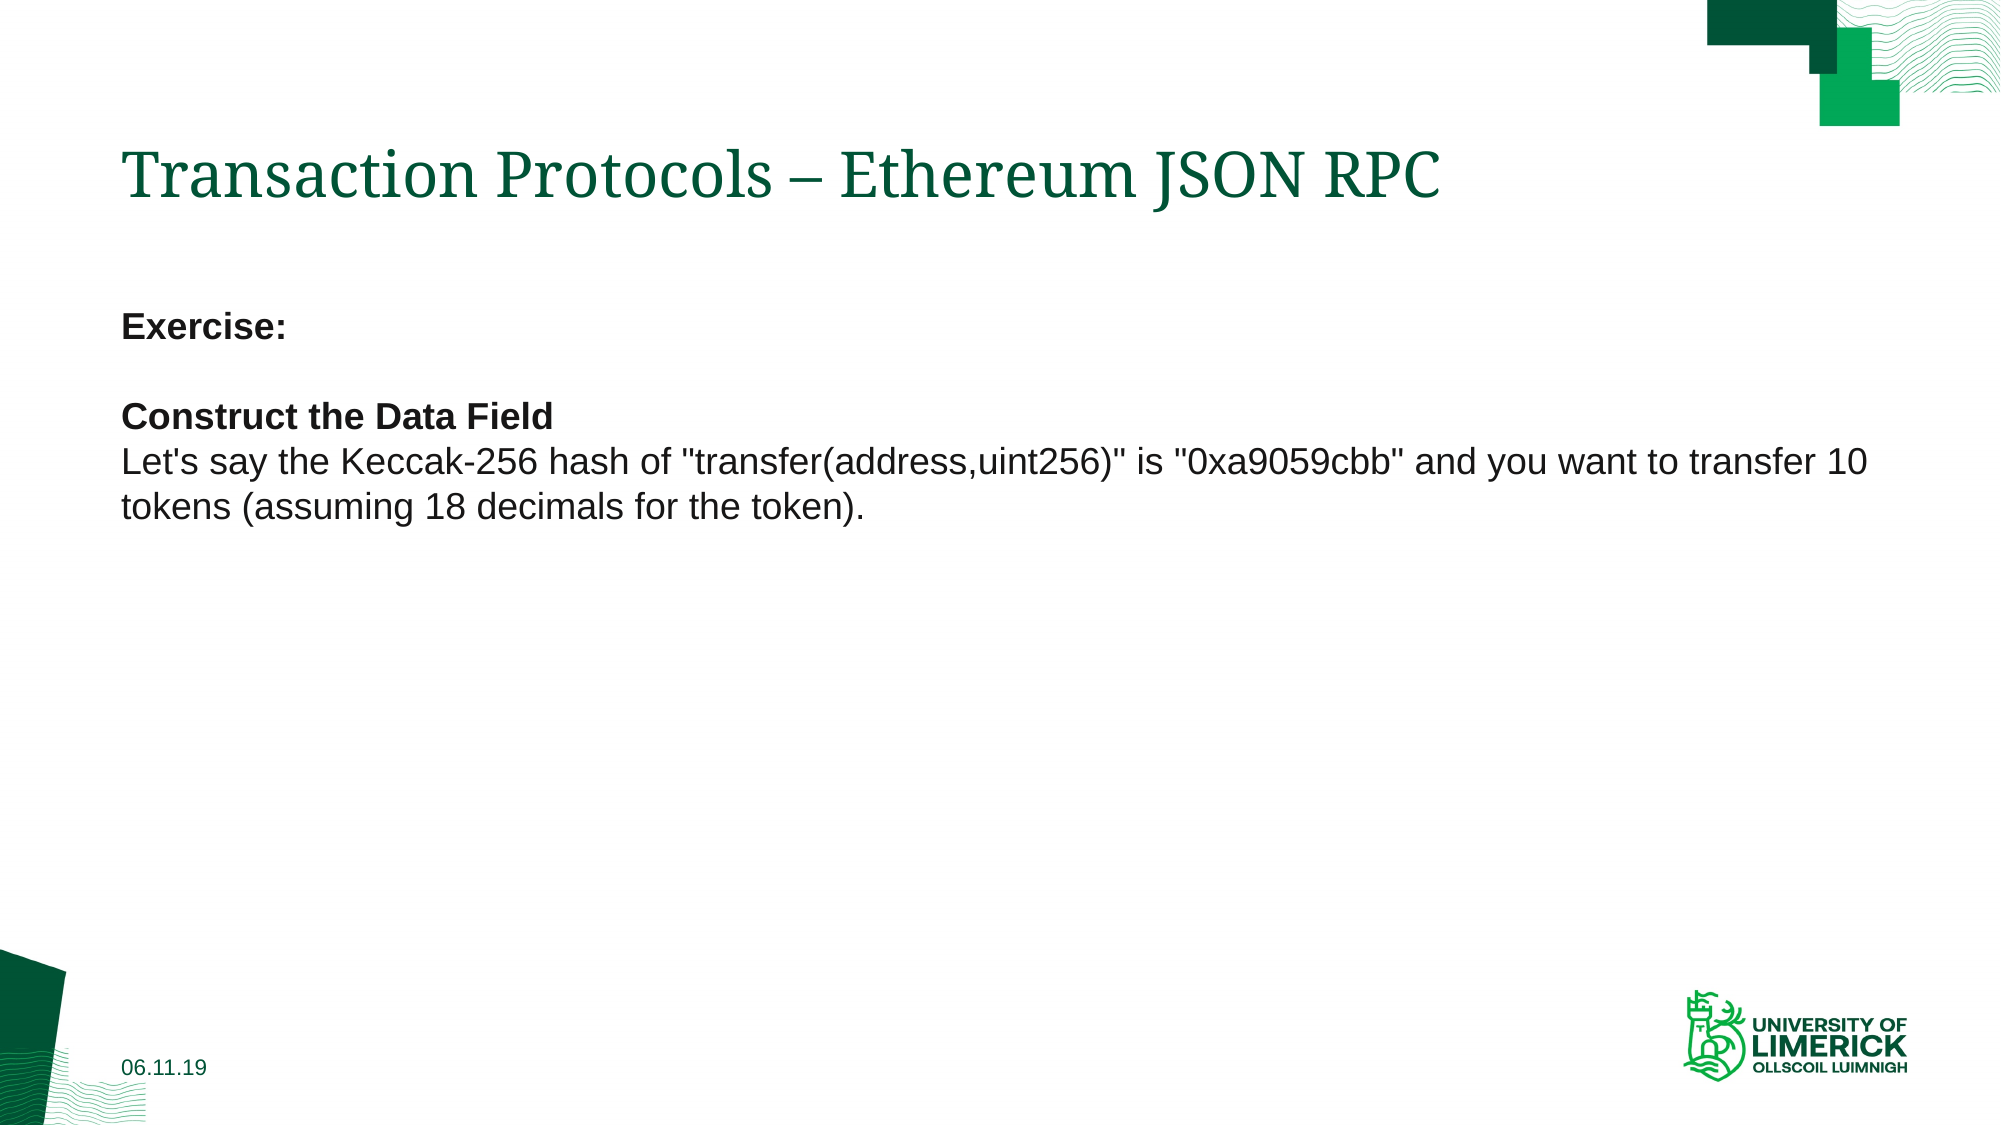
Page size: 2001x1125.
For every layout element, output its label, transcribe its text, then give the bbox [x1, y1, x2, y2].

title Transaction Protocols – Ethereum JSON RPC [106, 135, 1832, 251]
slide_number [106, 1036, 557, 1097]
picture [0, 0, 2001, 1125]
text_box Exercise: Construct the Data Field Let's say the Keccak-256 hash of "transfer(address,uint256)" is "0xa9059cbb" and you want to transfer 10 tokens (assuming 18 decimals for the token). [106, 294, 1940, 625]
